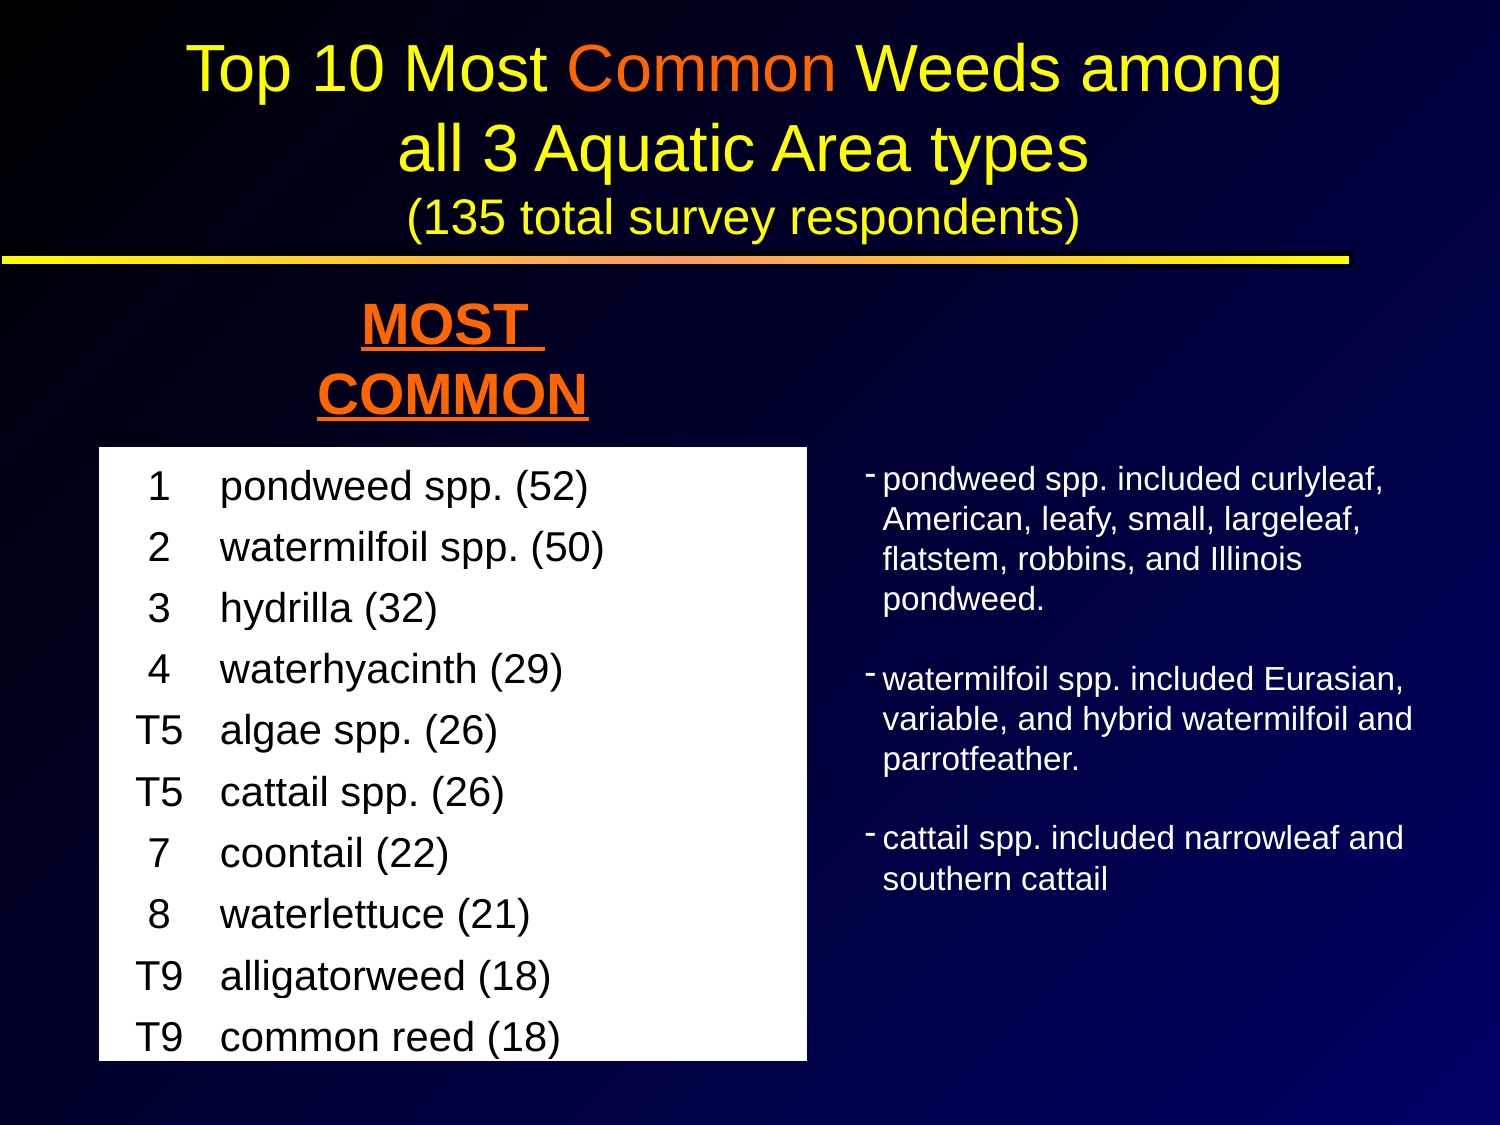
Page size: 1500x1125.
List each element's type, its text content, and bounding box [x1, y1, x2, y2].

table_cell cattail spp. (26) [220, 755, 805, 814]
text_box Top 10 Most Common Weeds among all 3 Aquatic Area types (135 total survey respondents) [12, 20, 1475, 250]
table_cell algae spp. (26) [220, 693, 805, 753]
text_box pondweed spp. included curlyleaf, American, leafy, small, largeleaf, flatstem, robbins, and Illinois pondweed. watermilfoil spp. included Eurasian, variable, and hybrid watermilfoil and parrotfeather. cattail spp. included narrowleaf and southern cattail [849, 425, 1475, 904]
table_header pondweed spp. (52) [220, 448, 805, 508]
table_cell common reed (18) [220, 1000, 805, 1059]
table_cell T5 [101, 755, 218, 814]
table_header 1 [101, 448, 218, 508]
table_cell 4 [101, 632, 218, 692]
table_cell waterlettuce (21) [220, 877, 805, 937]
table_cell 8 [101, 877, 218, 937]
table_cell T5 [101, 693, 218, 753]
text_box MOST COMMON [273, 278, 633, 434]
table_cell 3 [101, 571, 218, 630]
table_cell T9 [101, 938, 218, 998]
table_cell 7 [101, 816, 218, 875]
text_box [0, 253, 1351, 266]
table_cell watermilfoil spp. (50) [220, 510, 805, 569]
table_cell hydrilla (32) [220, 571, 805, 630]
table_cell waterhyacinth (29) [220, 632, 805, 692]
table_cell 2 [101, 510, 218, 569]
text_box [112, 250, 1388, 263]
table_cell alligatorweed (18) [220, 938, 805, 998]
table_cell coontail (22) [220, 816, 805, 875]
table_cell T9 [101, 1000, 218, 1059]
